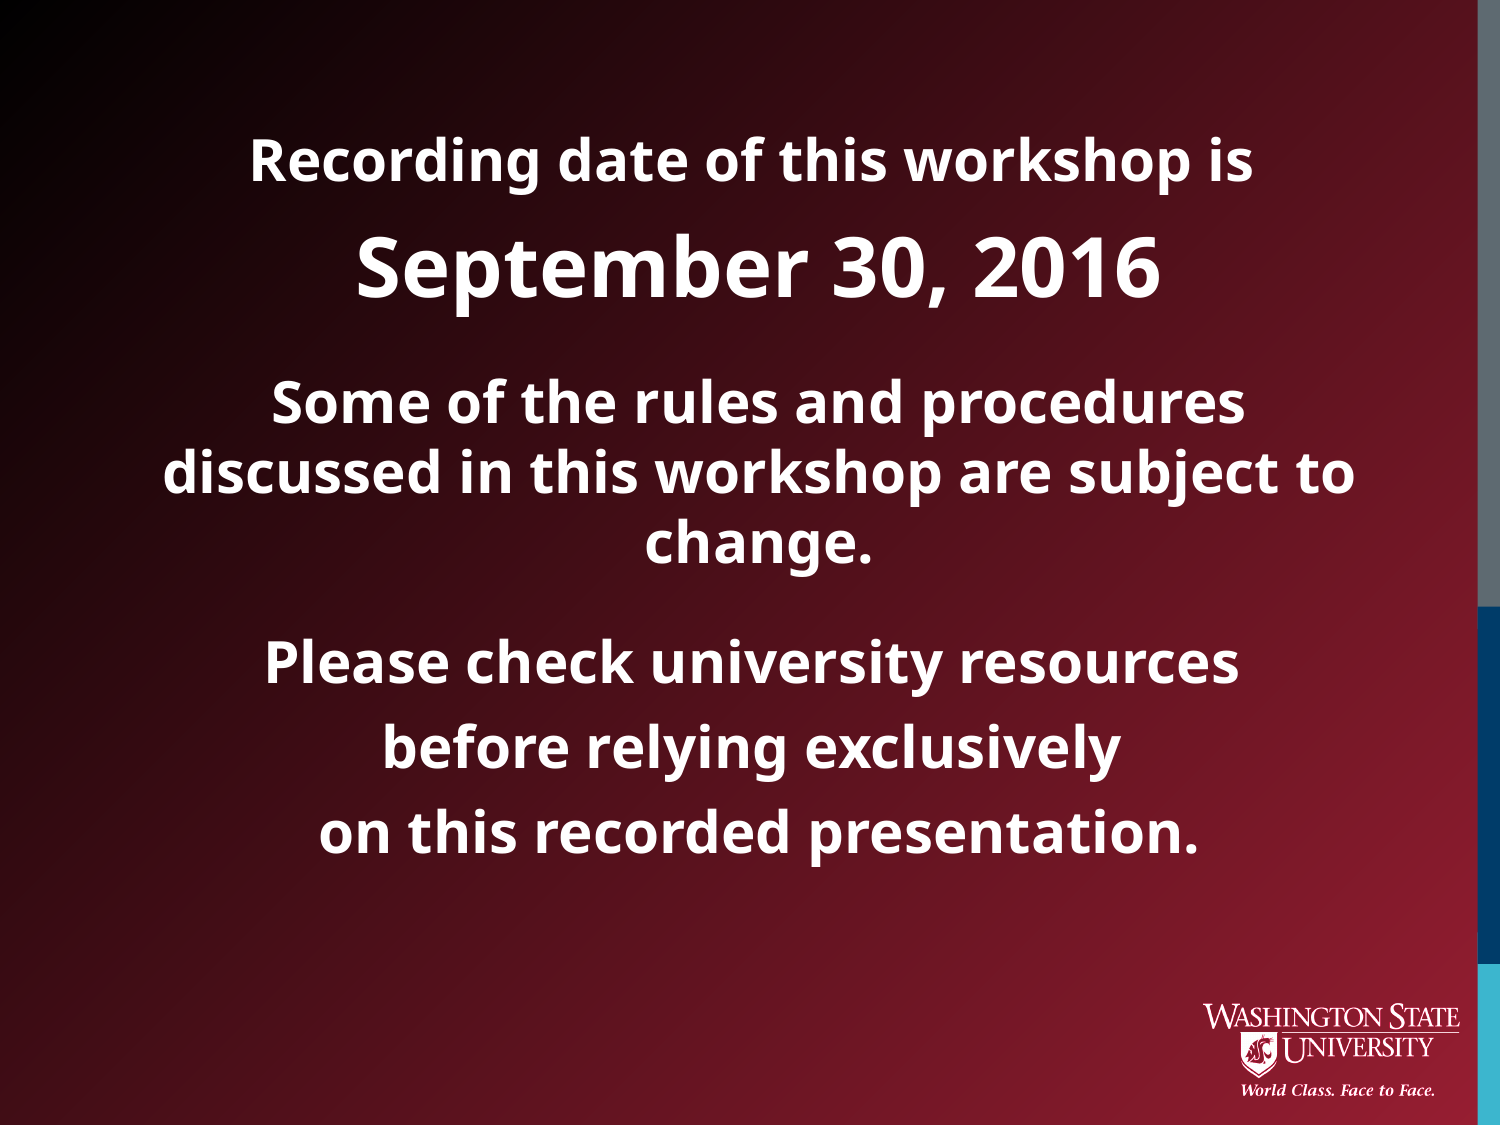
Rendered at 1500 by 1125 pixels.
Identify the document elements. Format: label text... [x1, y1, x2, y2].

picture [1203, 1003, 1460, 1096]
subtitle Recording date of this workshop is September 30, 2016 Some of the rules and procedures discussed in this workshop are subject to change. Please check university resources before relying exclusively on this recorded presentation. [120, 115, 1384, 899]
